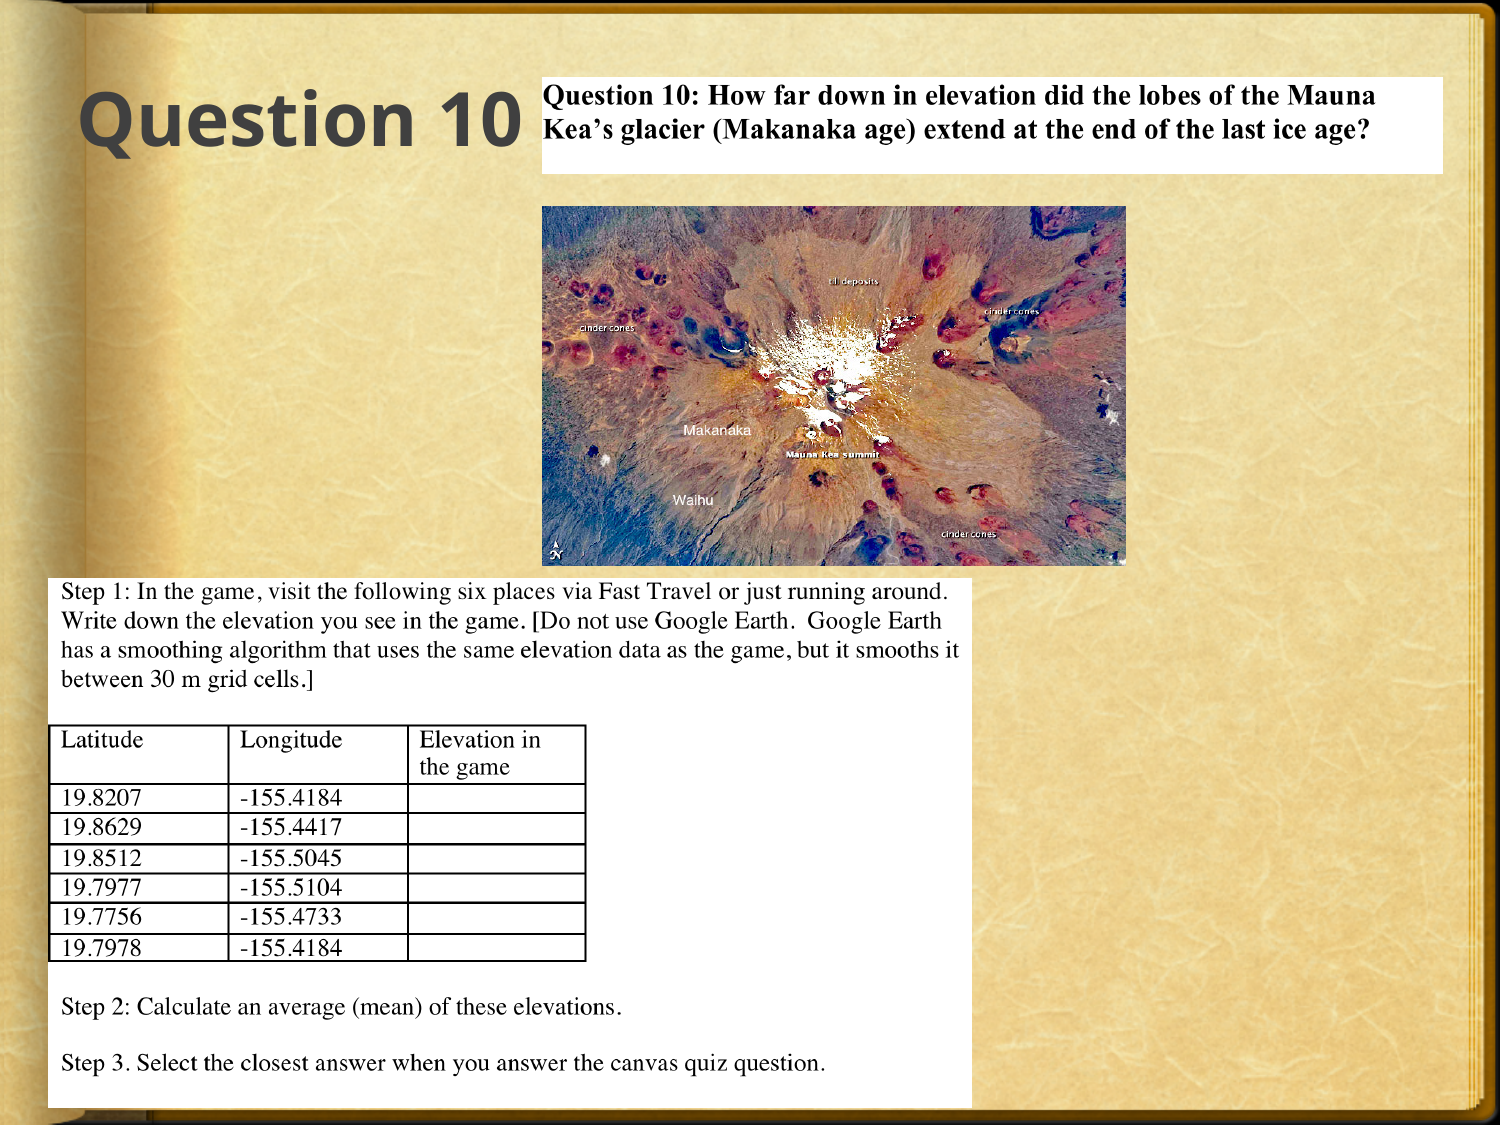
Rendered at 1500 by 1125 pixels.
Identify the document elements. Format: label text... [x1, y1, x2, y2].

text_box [47, 578, 973, 1109]
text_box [541, 77, 1444, 175]
title Question 10 [57, 40, 543, 174]
picture [0, 0, 1500, 1125]
